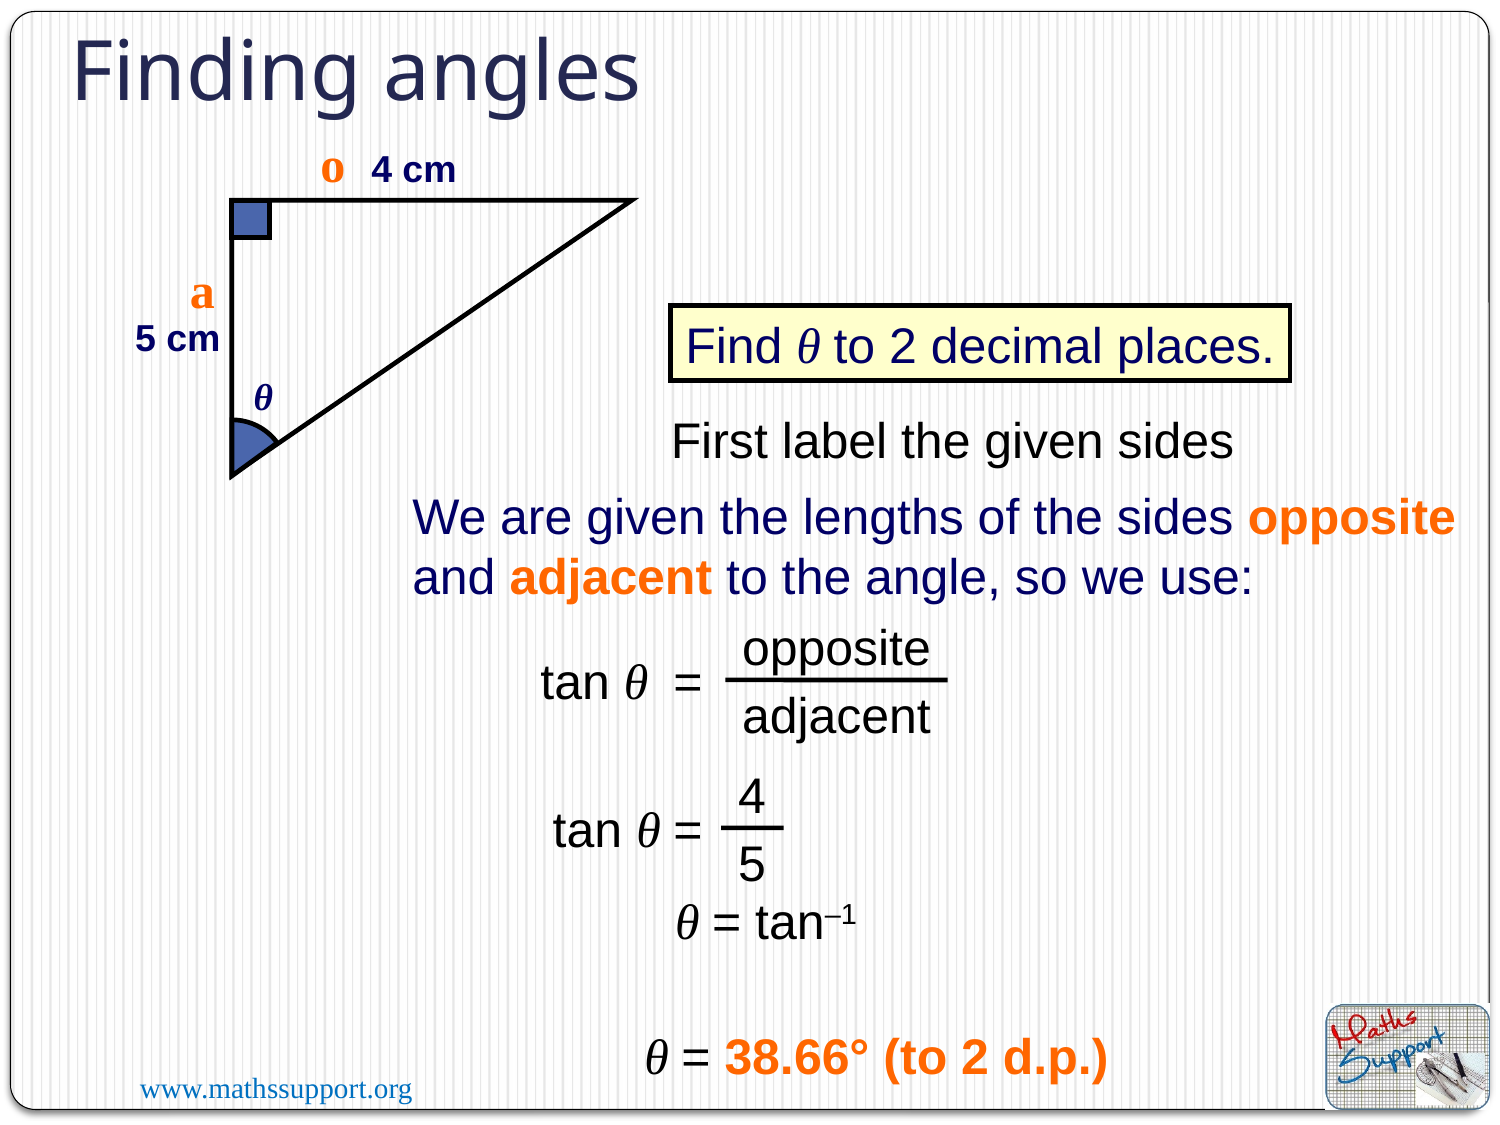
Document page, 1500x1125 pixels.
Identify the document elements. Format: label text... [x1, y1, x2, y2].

text_box [135, 1074, 418, 1109]
text_box We are given the lengths of the sides opposite and adjacent to the angle, so we use: [397, 476, 1500, 612]
text_box o [305, 125, 361, 135]
text_box First label the given sides [655, 400, 1353, 476]
text_box Find θ to 2 decimal places. [670, 305, 1291, 381]
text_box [525, 607, 948, 752]
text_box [120, 136, 632, 533]
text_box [537, 755, 784, 900]
picture [1325, 1003, 1490, 1110]
text_box θ = 38.66° (to 2 d.p.) [629, 1017, 1125, 1093]
text_box [1321, 1005, 1486, 1107]
title Finding angles [55, 0, 1338, 133]
